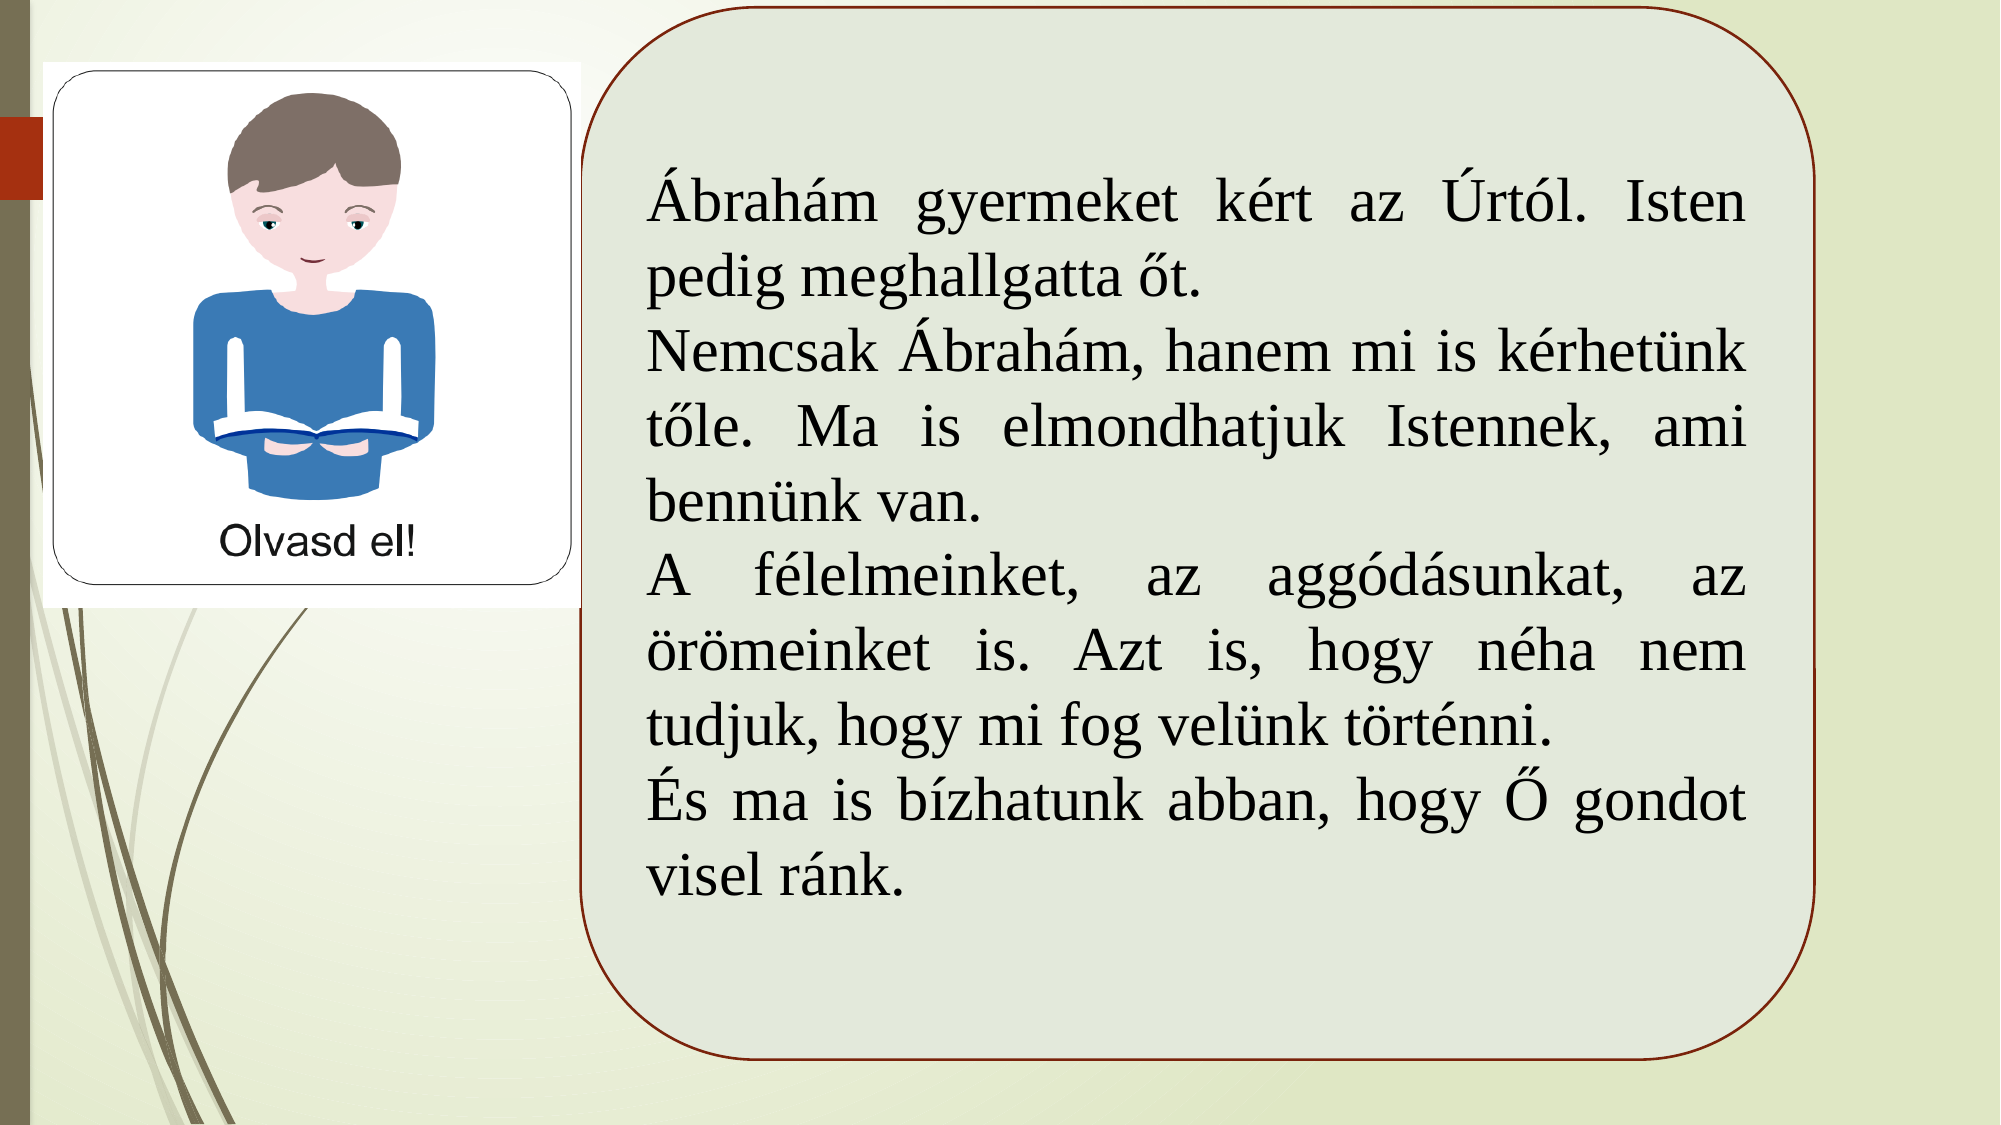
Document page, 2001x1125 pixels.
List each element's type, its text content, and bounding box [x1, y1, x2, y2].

text_box Ábrahám gyermeket kért az Úrtól. Isten pedig meghallgatta őt. Nemcsak Ábrahám, hanem mi is kérhetünk tőle. Ma is elmondhatjuk Istennek, ami bennünk van. A félelmeinket, az aggódásunkat, az örömeinket is. Azt is, hogy néha nem tudjuk, hogy mi fog velünk történni. És ma is bízhatunk abban, hogy Ő gondot visel ránk. [579, 5, 1816, 1061]
picture [43, 62, 581, 608]
